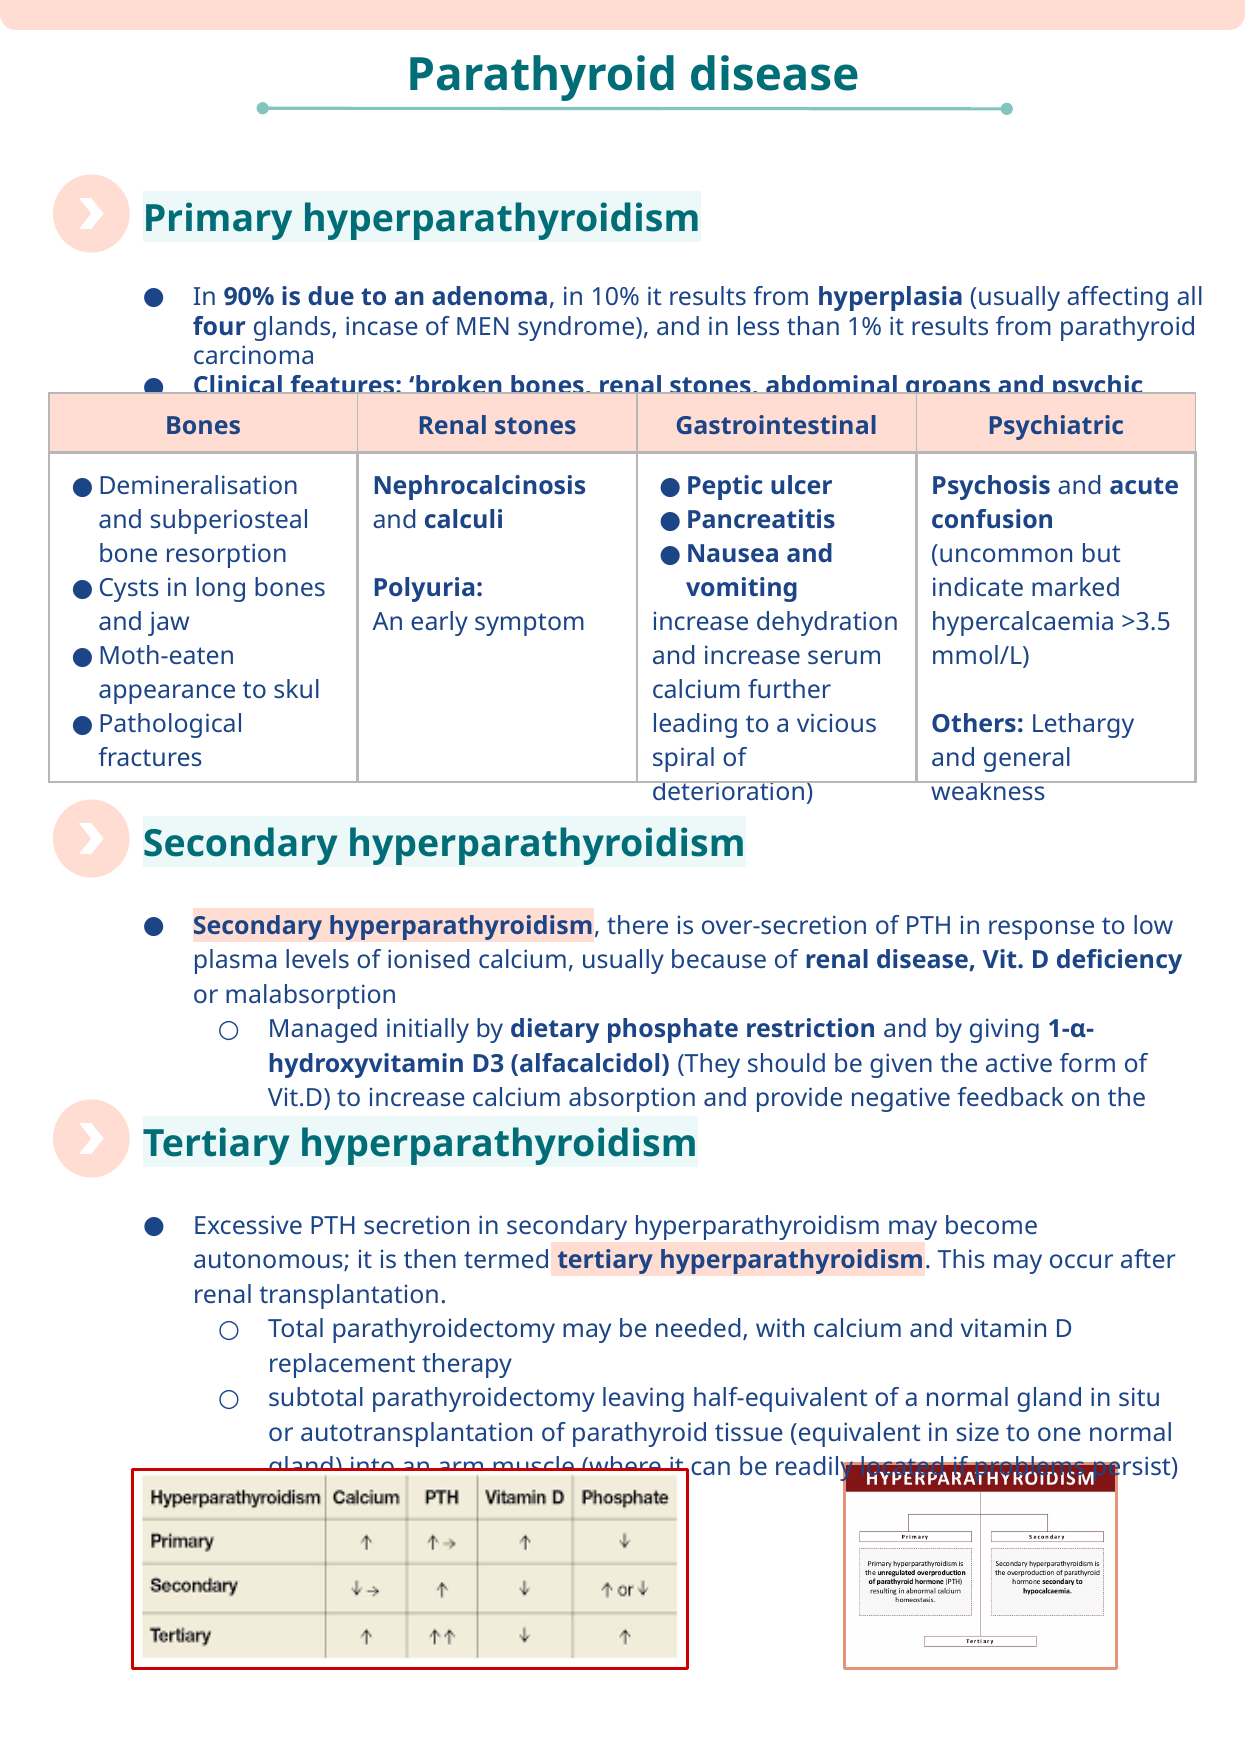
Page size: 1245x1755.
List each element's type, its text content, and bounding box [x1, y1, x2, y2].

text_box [52, 1099, 130, 1178]
text_box Tertiary hyperparathyroidism [133, 1103, 1200, 1168]
table_header Bones [50, 394, 357, 451]
text_box Primary hyperparathyroidism [133, 178, 1200, 243]
text_box Secondary hyperparathyroidism [133, 803, 1200, 868]
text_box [52, 799, 130, 878]
table_cell Psychosis and acute confusion (uncommon but indicate marked hypercalcaemia >3.5 mmol/L) Others: Lethargy and general weakness [918, 454, 1194, 781]
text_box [52, 174, 130, 253]
table_header Psychiatric [917, 394, 1195, 451]
text_box In 90% is due to an adenoma, in 10% it results from hyperplasia (usually affecting all four glands, incase of MEN syndrome), and in less than 1% it results from parathyroid carcinoma Clinical features: ‘broken bones, renal stones, abdominal groans and psychic moans’ [102, 264, 1226, 439]
table_cell Peptic ulcer Pancreatitis Nausea and vomiting increase dehydration and increase serum calcium further leading to a vicious spiral of deterioration) [638, 454, 915, 781]
table_header Renal stones [358, 394, 636, 451]
picture [133, 1470, 687, 1668]
picture [845, 1464, 1116, 1668]
text_box Secondary hyperparathyroidism, there is over-secretion of PTH in response to low plasma levels of ionised calcium, usually because of renal disease, Vit. D deficiency or malabsorption Managed initially by dietary phosphate restriction and by giving 1-α-hydroxyvitamin D3 (alfacalcidol) (They should be given the active form of Vit.D) to increase calcium absorption and provide negative feedback on the parathyroids [102, 889, 1226, 1037]
table_cell Demineralisation and subperiosteal bone resorption Cysts in long bones and jaw Moth-eaten appearance to skul Pathological fractures [50, 454, 356, 781]
table_cell Nephrocalcinosis and calculi Polyuria: An early symptom [359, 454, 636, 781]
text_box Parathyroid disease [179, 29, 1087, 94]
text_box Excessive PTH secretion in secondary hyperparathyroidism may become autonomous; it is then termed tertiary hyperparathyroidism. This may occur after renal transplantation. Total parathyroidectomy may be needed, with calcium and vitamin D replacement therapy subtotal parathyroidectomy leaving half-equivalent of a normal gland in situ or autotransplantation of parathyroid tissue (equivalent in size to one normal gland) into an arm muscle (where it can be readily located if problems persist) [103, 1189, 1200, 1496]
table_header Gastrointestinal [638, 394, 916, 451]
text_box [0, 0, 1245, 30]
